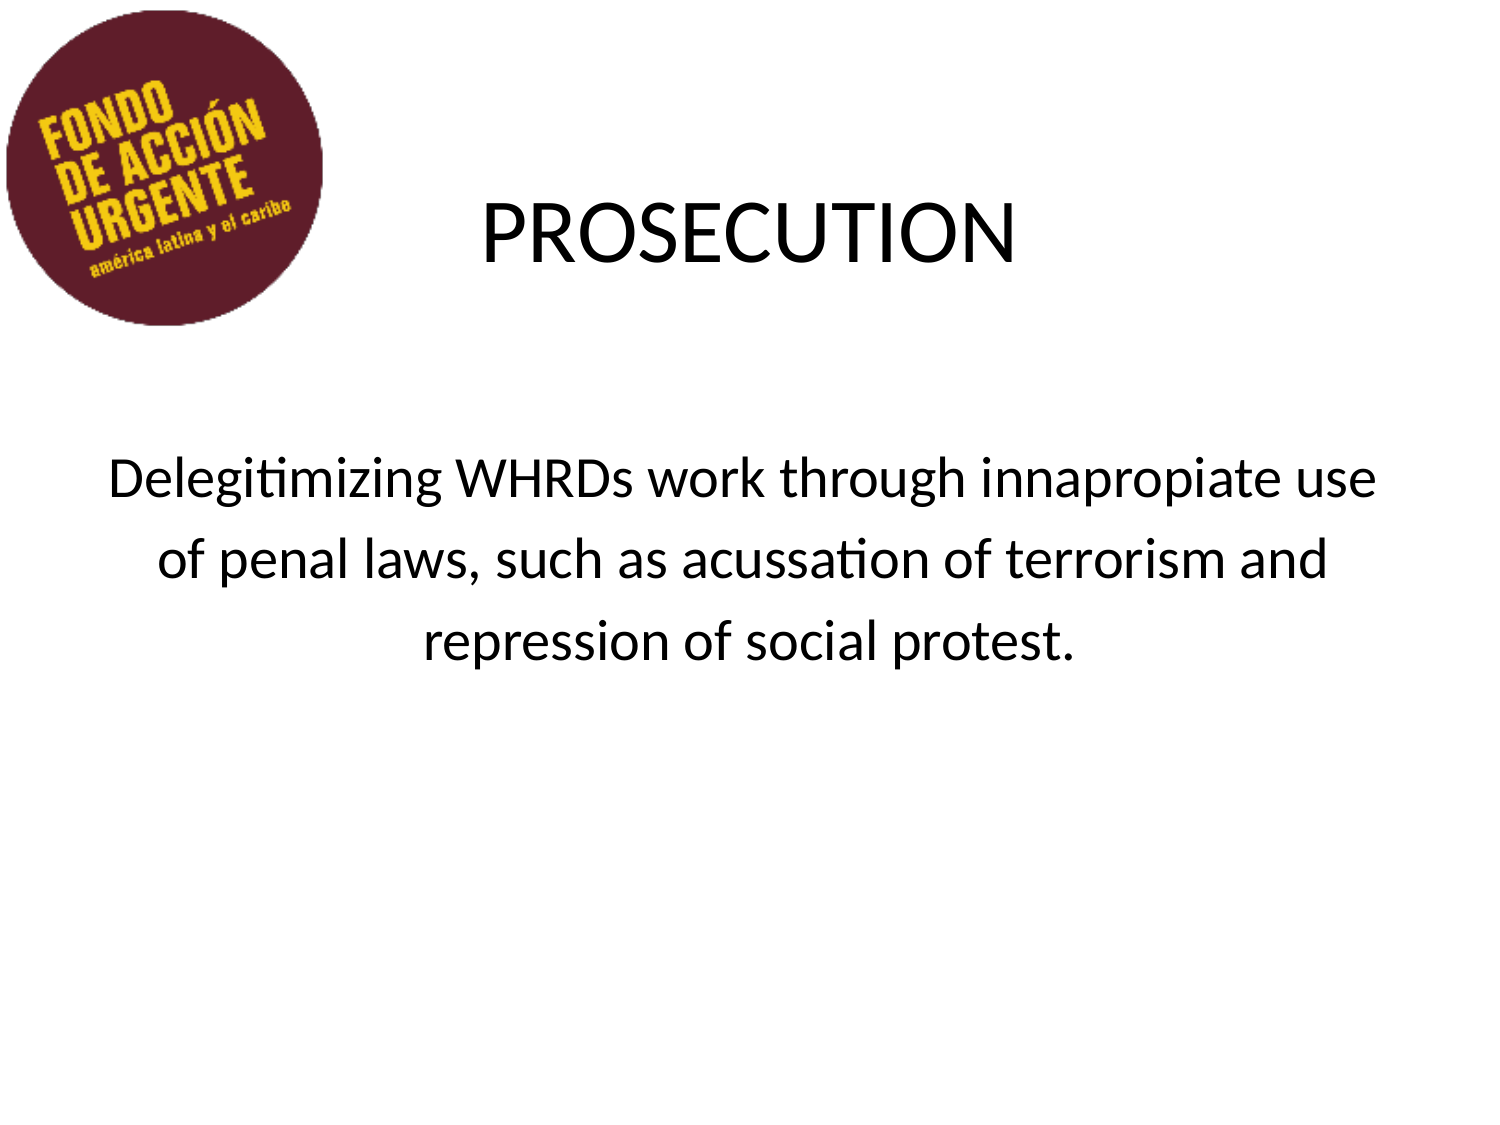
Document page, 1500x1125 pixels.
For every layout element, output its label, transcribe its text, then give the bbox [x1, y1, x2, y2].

picture [0, 0, 347, 351]
list Delegitimizing WHRDs work through innapropiate use of penal laws, such as acussation of terrorism and repression of social protest. [75, 350, 1425, 1005]
title PROSECUTION [352, 45, 1425, 296]
